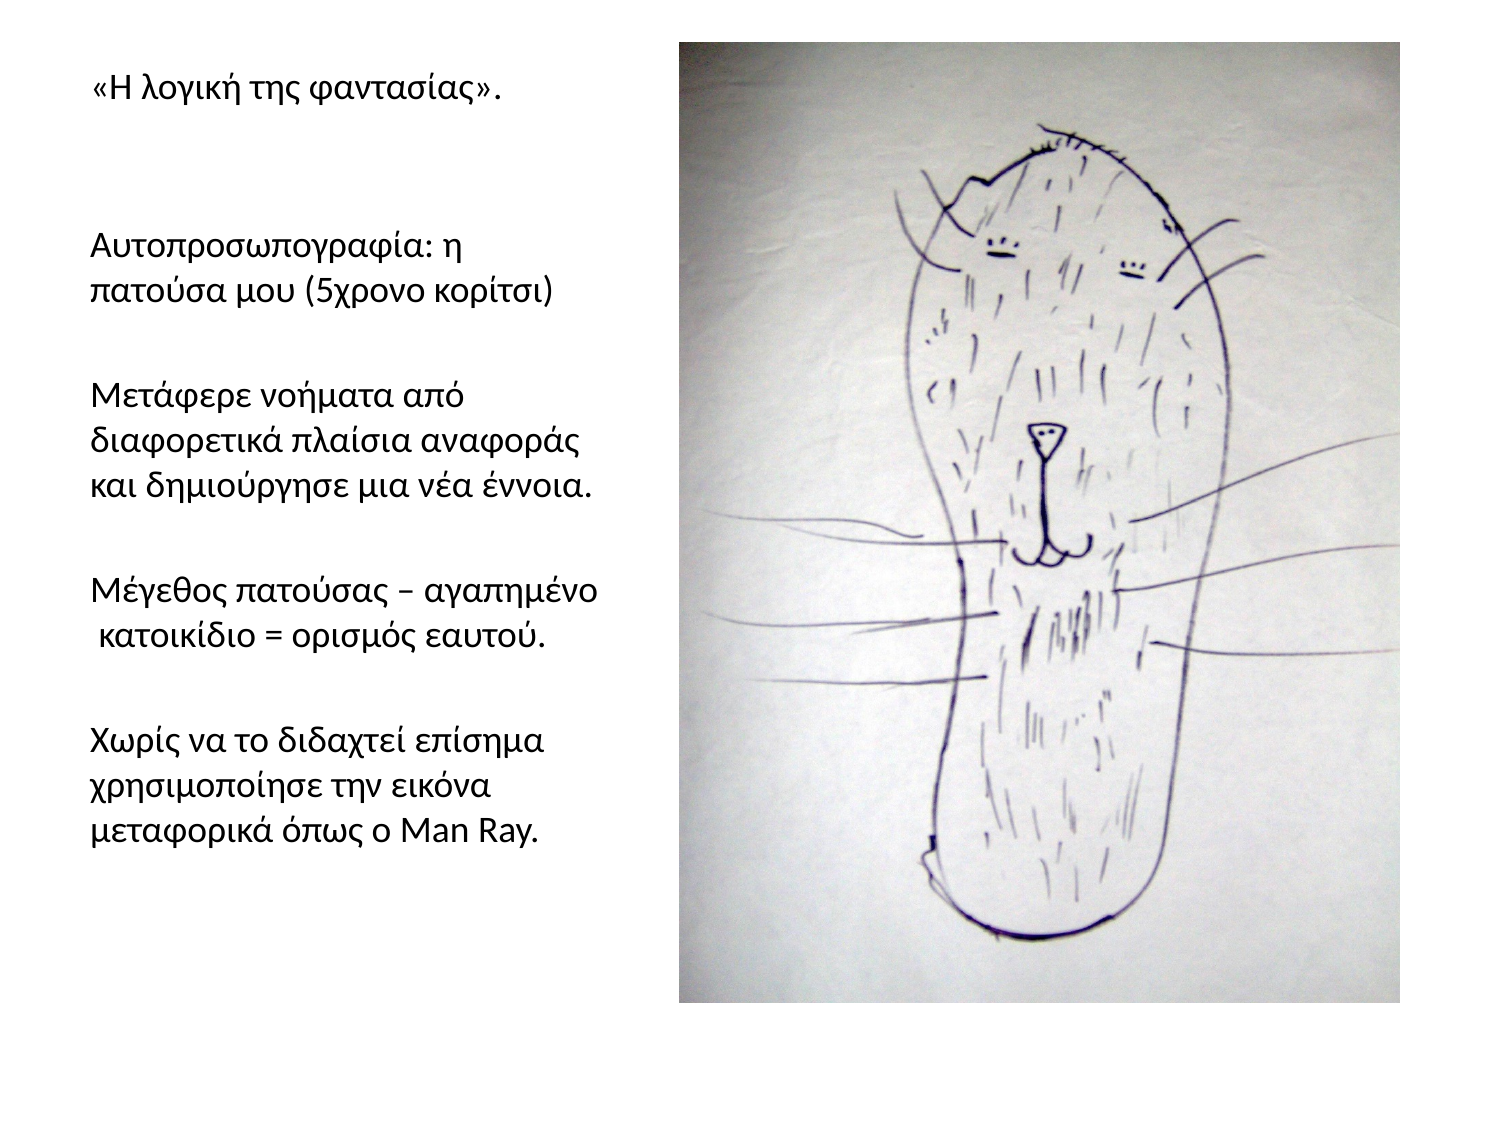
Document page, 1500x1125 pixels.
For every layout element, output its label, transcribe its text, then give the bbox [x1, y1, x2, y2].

list «Η λογική της φαντασίας». Αυτοπροσωπογραφία: η πατούσα μου (5χρονο κορίτσι) Μετάφερε νοήματα από διαφορετικά πλαίσια αναφοράς και δημιούργησε μια νέα έννοια. Μέγεθος πατούσας – αγαπημένο κατοικίδιο = ορισμός εαυτού. Χωρίς να το διδαχτεί επίσημα χρησιμοποίησε την εικόνα μεταφορικά όπως ο Man Ray. [75, 54, 621, 1005]
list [678, 42, 1400, 1004]
